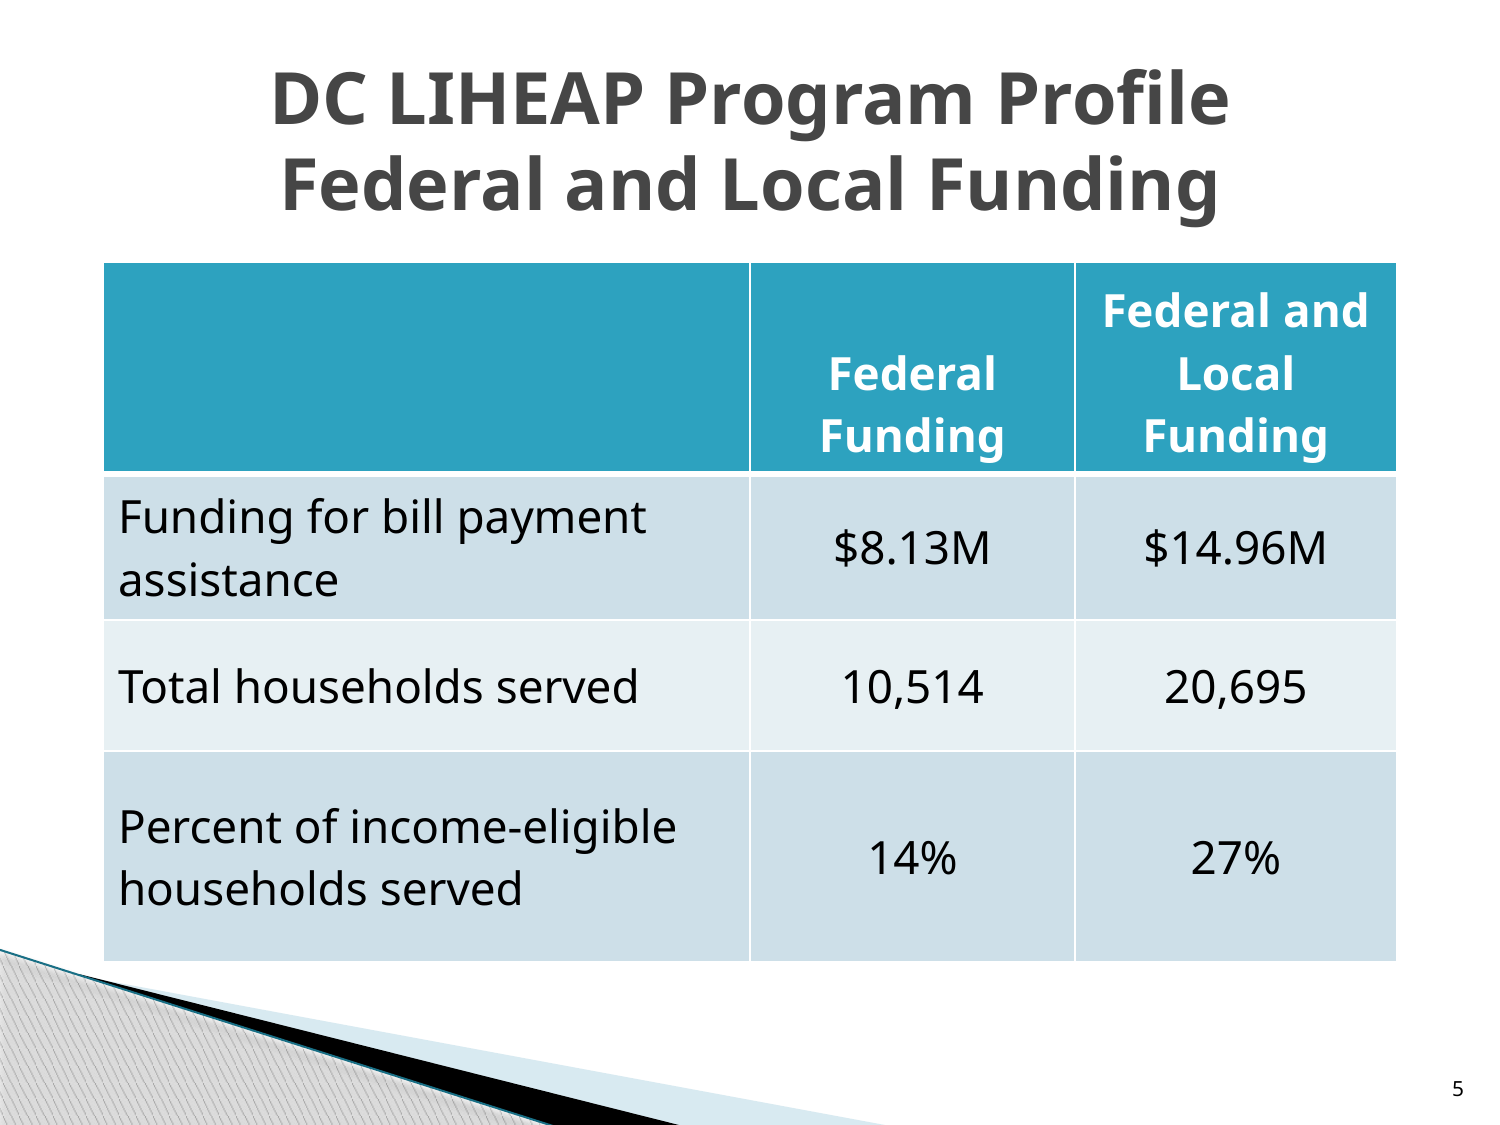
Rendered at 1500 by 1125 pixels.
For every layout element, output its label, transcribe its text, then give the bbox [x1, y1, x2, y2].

table_cell $14.96M [1076, 477, 1396, 619]
table_cell 20,695 [1076, 621, 1396, 750]
table_cell Percent of income-eligible households served [104, 752, 749, 961]
table_cell 14% [751, 752, 1074, 961]
table_cell 10,514 [751, 621, 1074, 750]
slide_number 5 [1418, 1051, 1479, 1112]
table_cell 27% [1076, 752, 1396, 961]
table_cell $8.13M [751, 477, 1074, 619]
title DC LIHEAP Program Profile Federal and Local Funding [75, 45, 1425, 233]
table_cell Funding for bill payment assistance [104, 477, 749, 619]
table_header [104, 263, 749, 471]
table_header Federal Funding [751, 263, 1074, 471]
table_header Federal and Local Funding [1076, 263, 1396, 471]
table_cell Total households served [104, 621, 749, 750]
